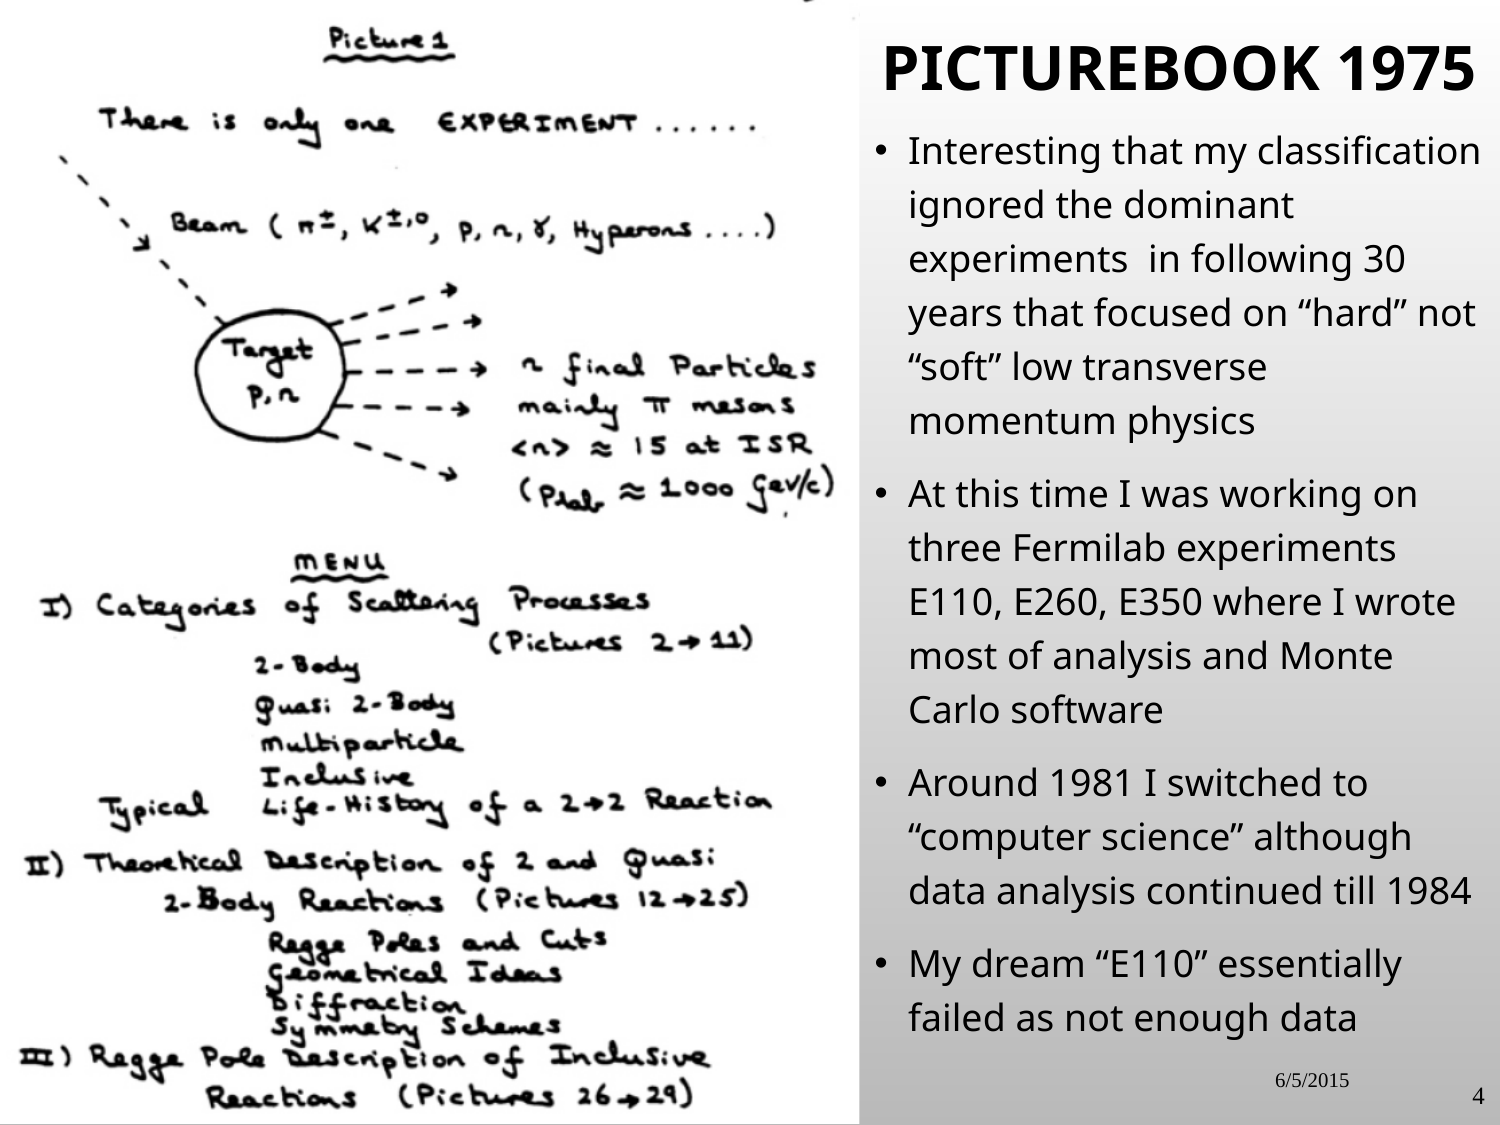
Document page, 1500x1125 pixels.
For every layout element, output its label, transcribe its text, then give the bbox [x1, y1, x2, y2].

list Interesting that my classification ignored the dominant experiments in following 30 years that focused on “hard” not “soft” low transverse momentum physics At this time I was working on three Fermilab experiments E110, E260, E350 where I wrote most of analysis and Monte Carlo software Around 1981 I switched to “computer science” although data analysis continued till 1984 My dream “E110” essentially failed as not enough data [864, 110, 1500, 1095]
picture [0, 0, 860, 1124]
slide_number 4 [1162, 1064, 1500, 1125]
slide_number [1027, 1049, 1365, 1110]
title PictureBook 1975 [862, 0, 1500, 110]
